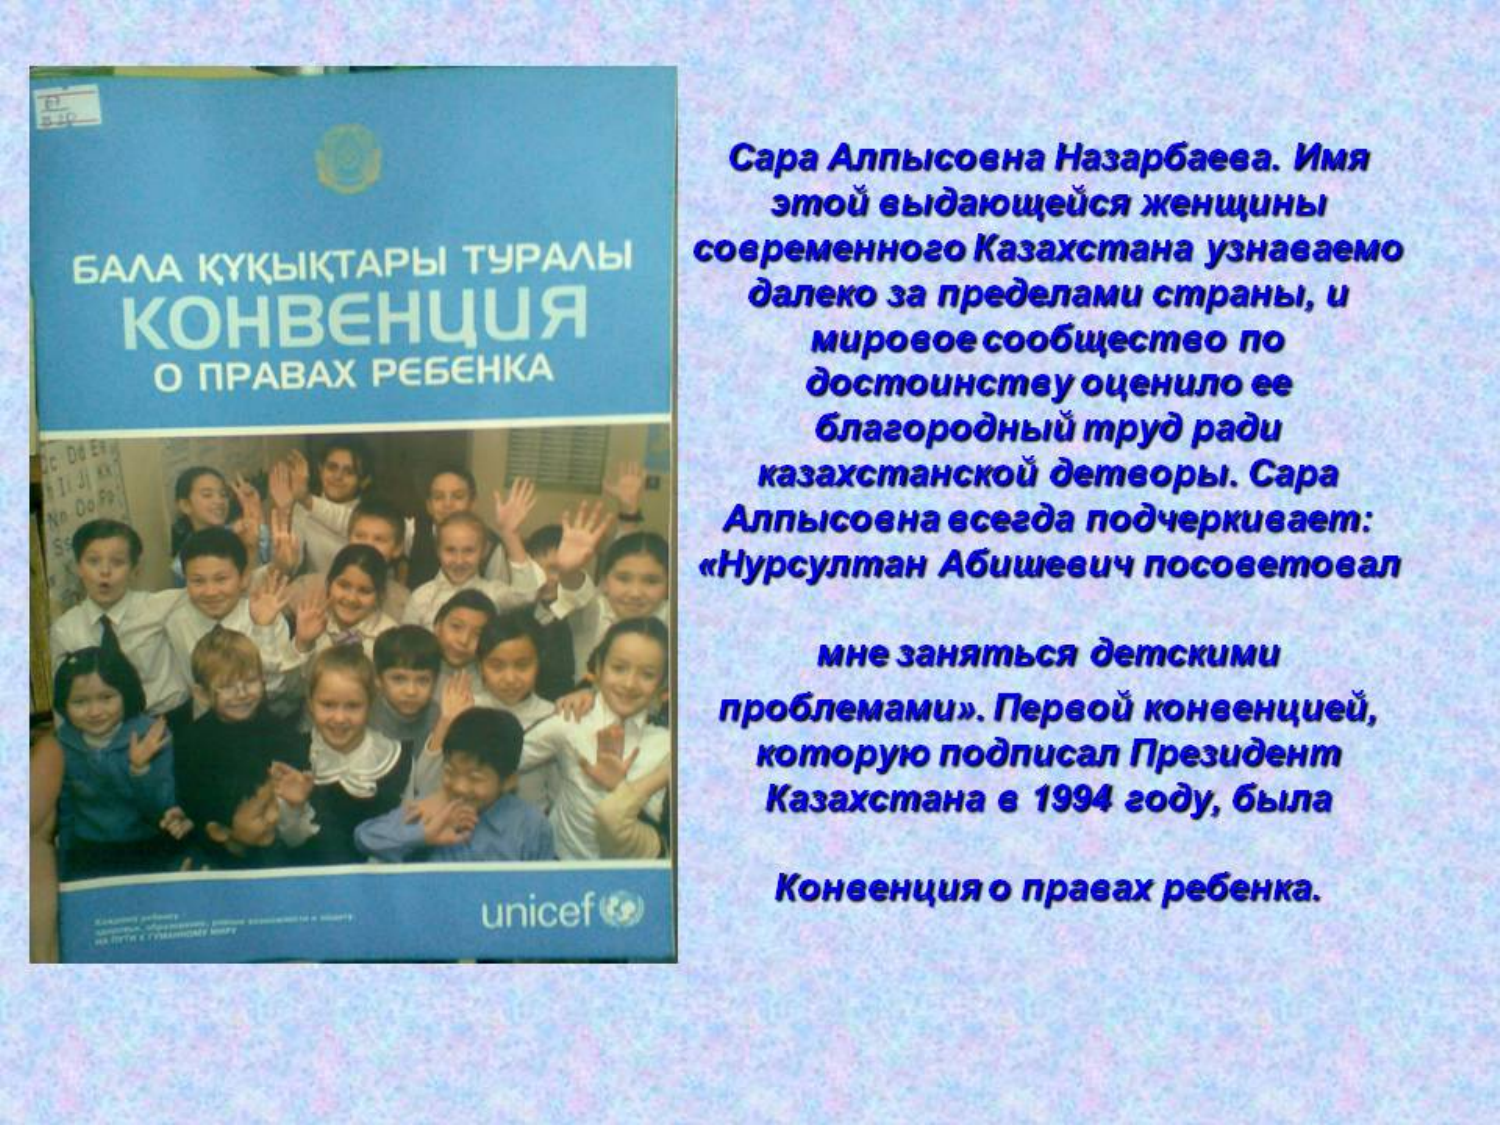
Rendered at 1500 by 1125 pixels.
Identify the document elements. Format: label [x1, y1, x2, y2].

list [0, 0, 1500, 1125]
